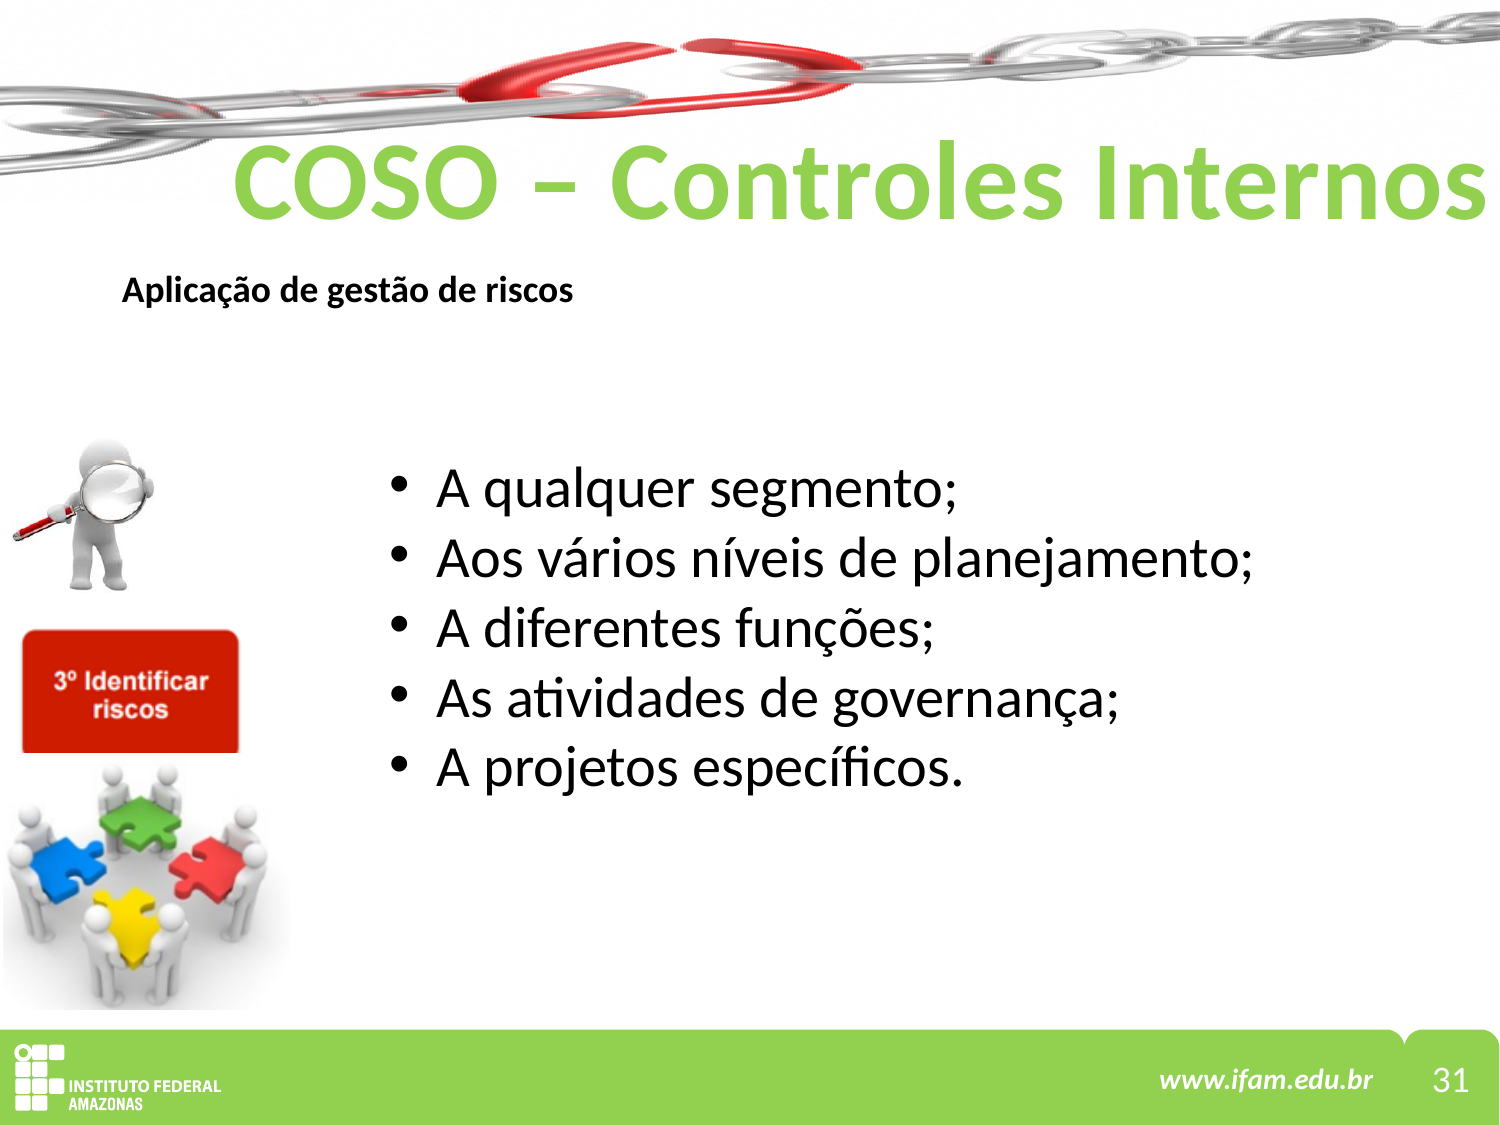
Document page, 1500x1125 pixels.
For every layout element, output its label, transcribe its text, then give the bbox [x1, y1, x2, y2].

picture [0, 416, 182, 600]
text_box A qualquer segmento; Aos vários níveis de planejamento; A diferentes funções; As atividades de governança; A projetos específicos. [375, 441, 1388, 806]
text_box [0, 1029, 1500, 1125]
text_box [14, 1043, 222, 1111]
text_box Aplicação de gestão de riscos [107, 257, 589, 318]
picture [0, 0, 1500, 205]
picture [3, 626, 290, 1011]
text_box 31 [1407, 1040, 1495, 1115]
text_box www.ifam.edu.br [927, 1052, 1388, 1103]
text_box COSO – Controles Internos [218, 211, 1500, 250]
